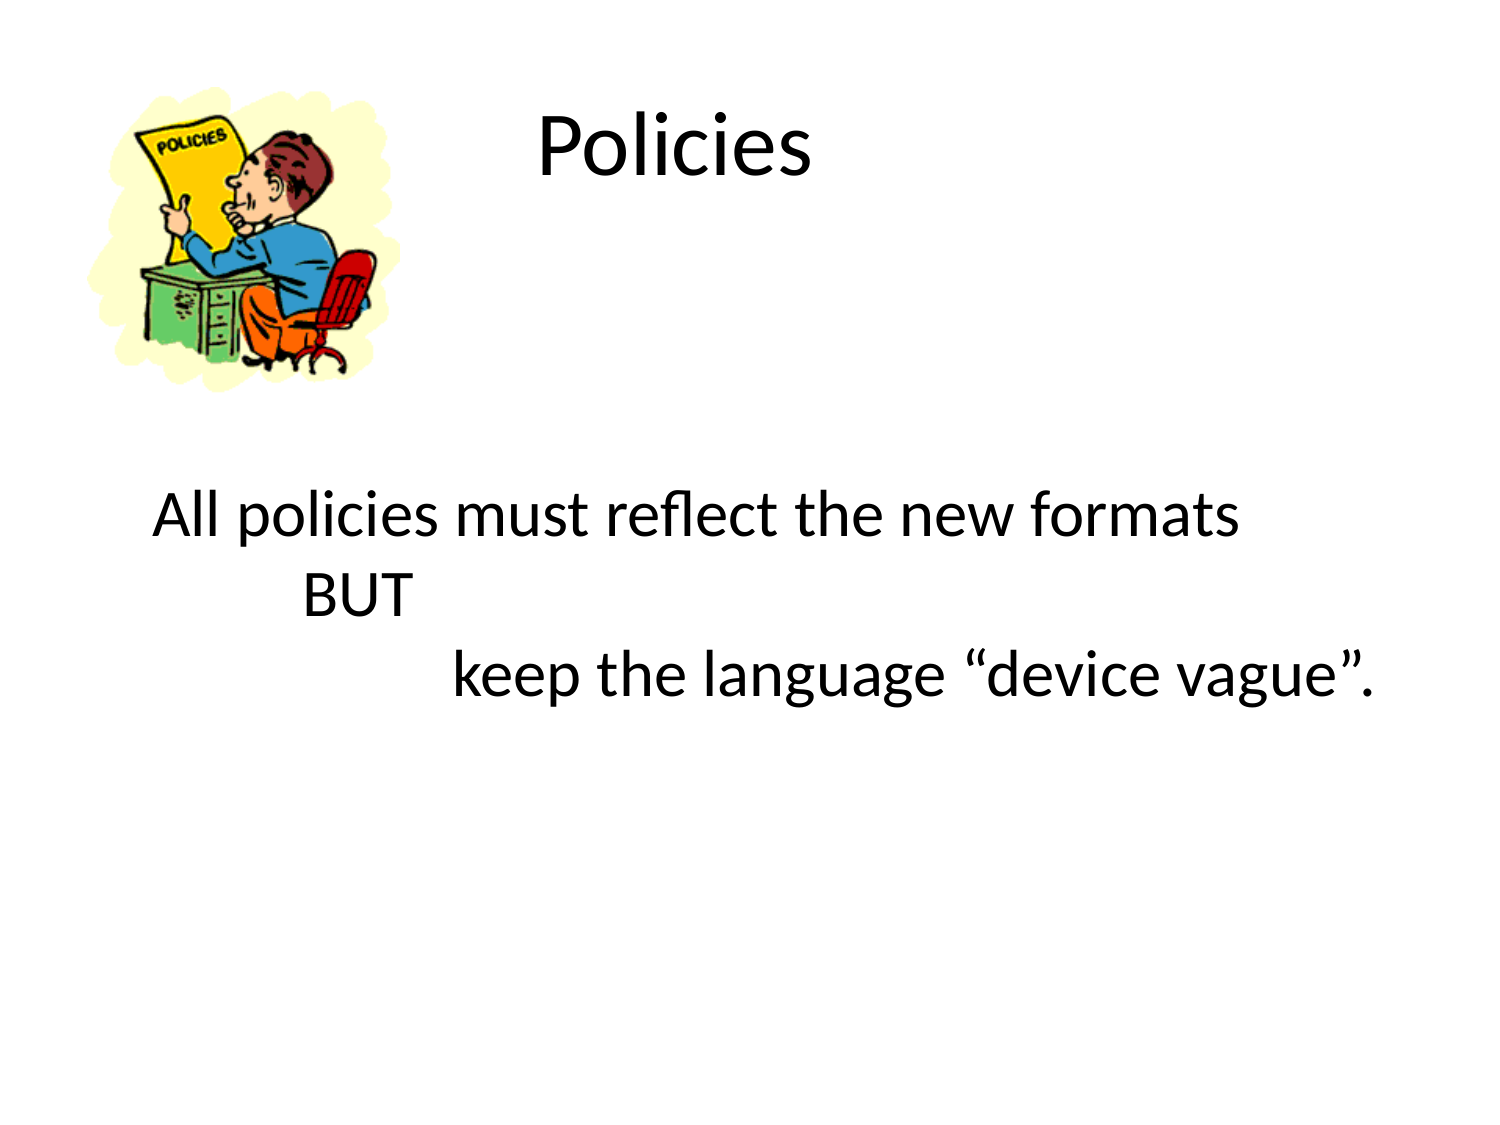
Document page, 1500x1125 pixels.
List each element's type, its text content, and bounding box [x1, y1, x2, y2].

picture [87, 87, 401, 394]
text_box All policies must reflect the new formats BUT keep the language “device vague”. [137, 462, 1438, 718]
title Policies [0, 45, 1350, 233]
